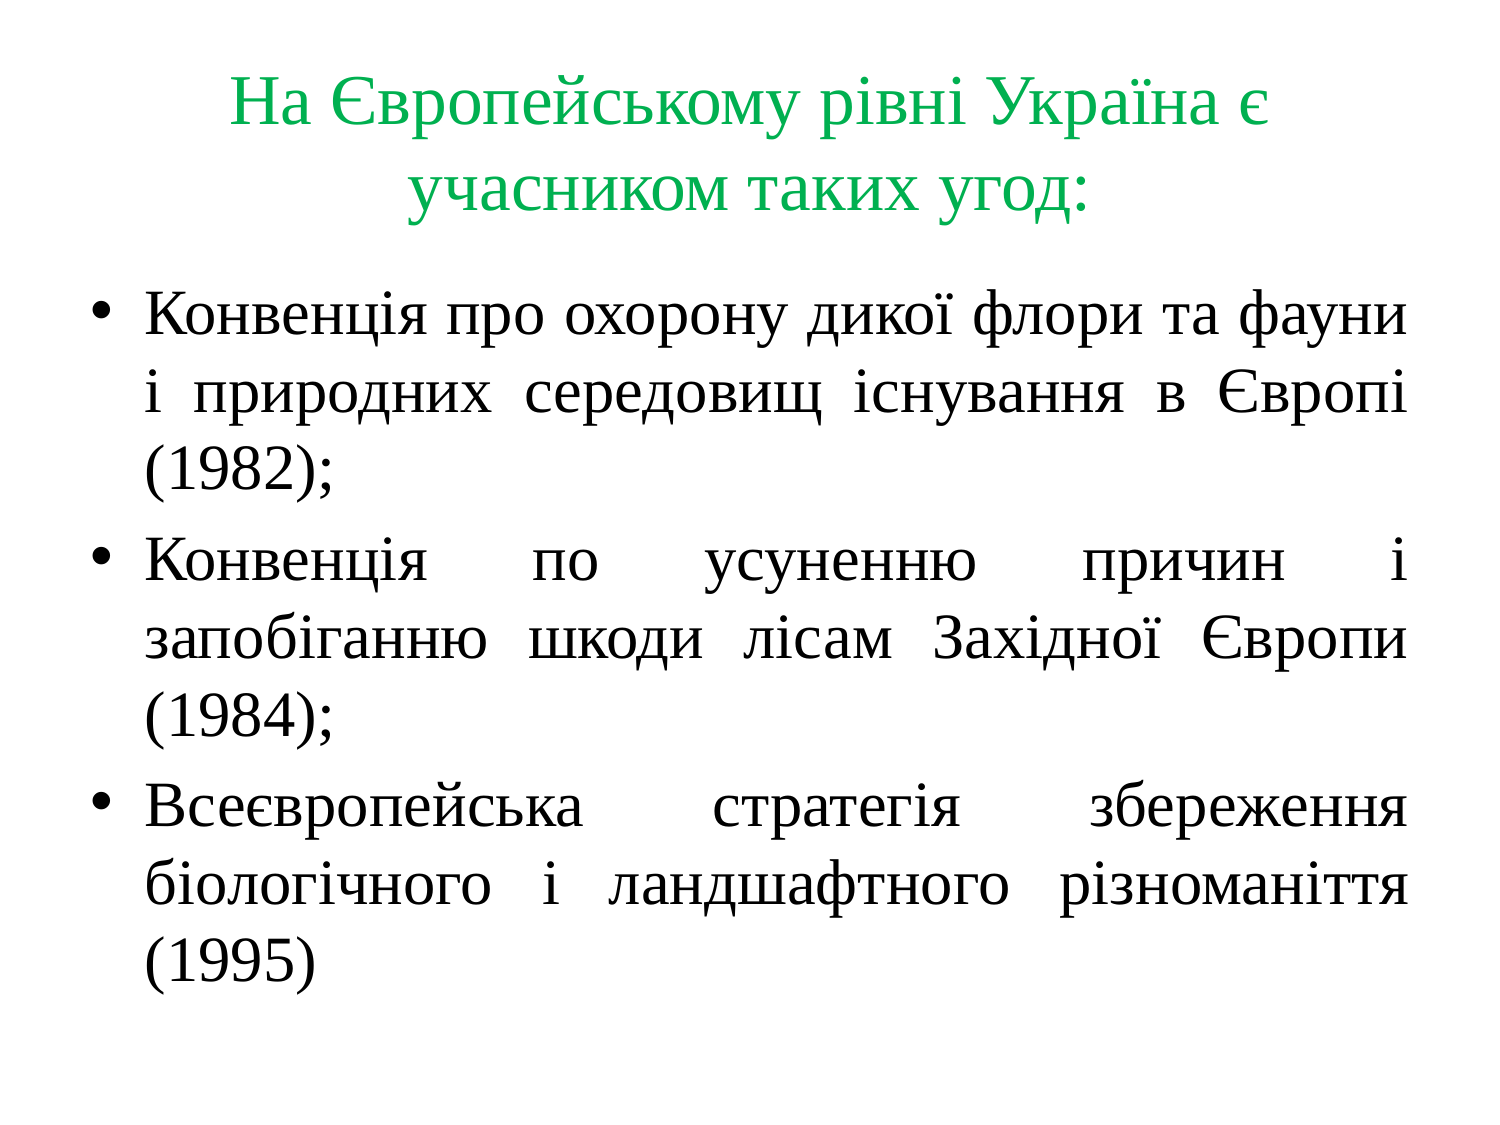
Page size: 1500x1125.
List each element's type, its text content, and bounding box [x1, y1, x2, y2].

list Конвенція про охорону дикої флори та фауни і природних середовищ існування в Європі (1982); Конвенція по усуненню причин і запобіганню шкоди лісам Західної Європи (1984); Всеєвропейська стратегія збереження біологічного і ландшафтного різноманіття (1995) [75, 262, 1425, 1005]
title На Європейському рівні Україна є учасником таких угод: [75, 45, 1425, 233]
